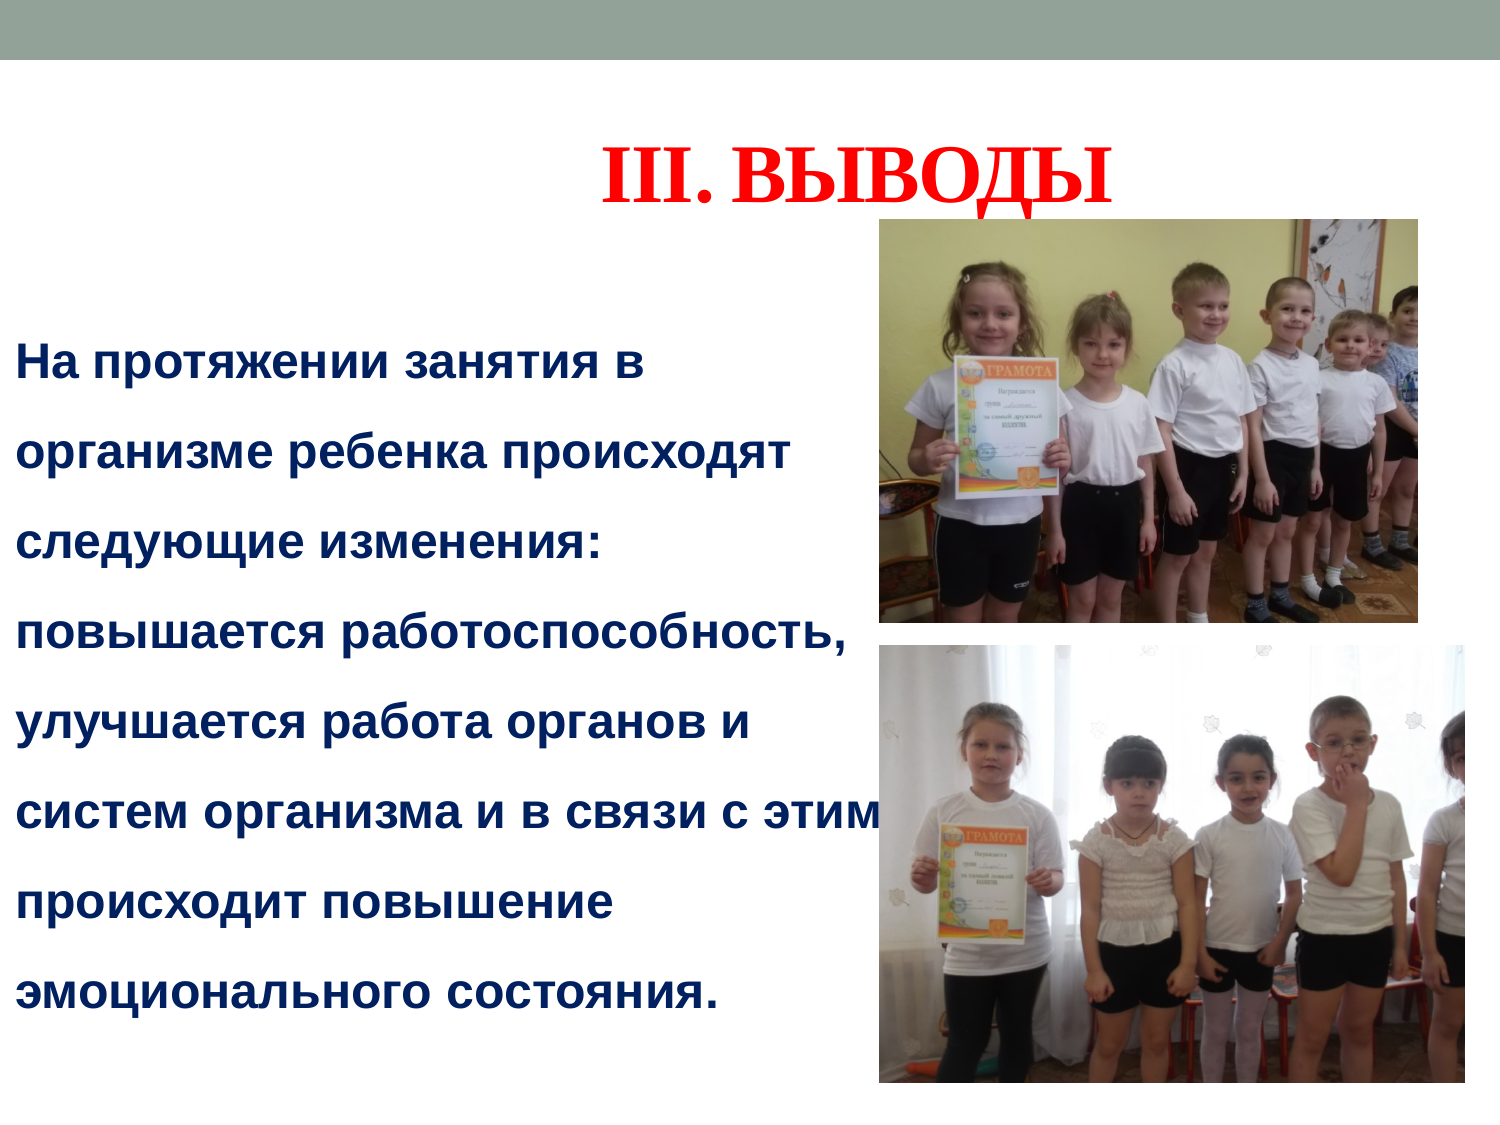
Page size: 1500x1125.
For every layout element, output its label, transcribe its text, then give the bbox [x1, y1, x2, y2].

picture [879, 644, 1465, 1083]
title III. ВЫВОДЫ [289, 87, 1425, 250]
list На протяжении занятия в организме ребенка происходят следующие изменения: повышается работоспособность, улучшается работа органов и систем организма и в связи с этим происходит повышение эмоционального состояния. [0, 290, 904, 1062]
picture [879, 219, 1418, 624]
